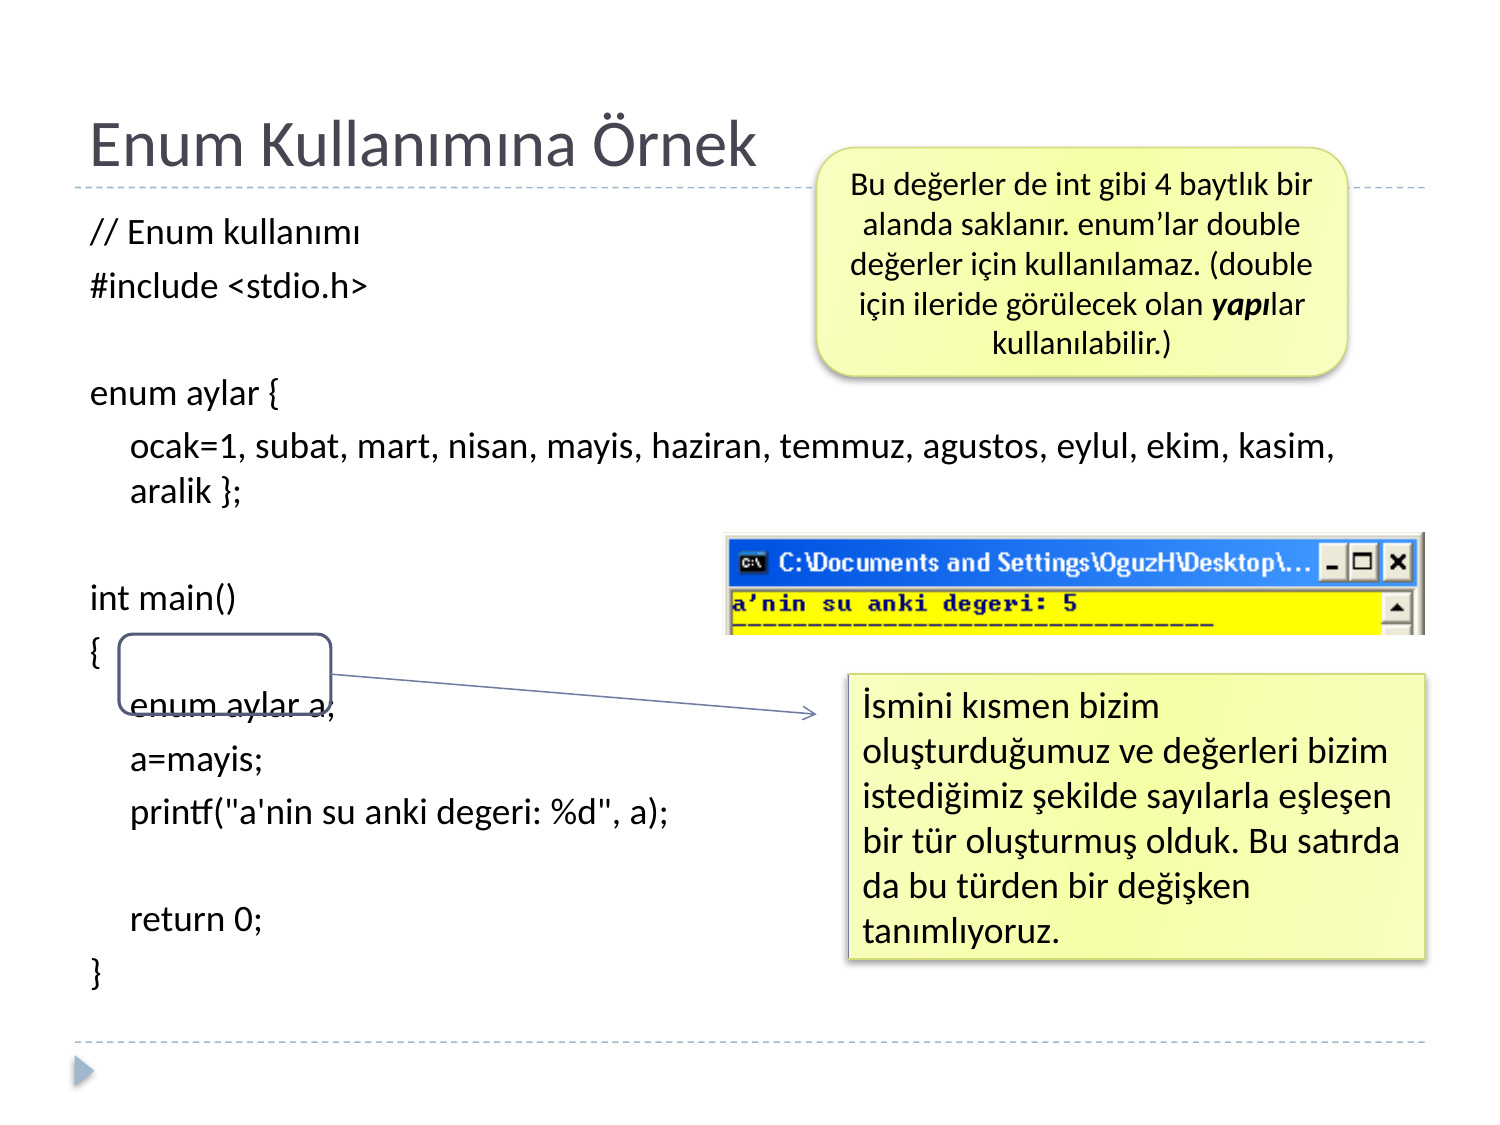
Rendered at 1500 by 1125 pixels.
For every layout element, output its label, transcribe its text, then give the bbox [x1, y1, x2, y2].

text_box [330, 673, 817, 715]
list // Enum kullanımı #include <stdio.h> enum aylar { ocak=1, subat, mart, nisan, mayis, haziran, temmuz, agustos, eylul, ekim, kasim, aralik }; int main() { enum aylar a; a=mayis; printf("a'nin su anki degeri: %d", a); return 0; } [75, 200, 1425, 1010]
text_box [117, 632, 333, 716]
picture [722, 532, 1426, 635]
text_box İsmini kısmen bizim oluşturduğumuz ve değerleri bizim istediğimiz şekilde sayılarla eşleşen bir tür oluşturmuş olduk. Bu satırda da bu türden bir değişken tanımlıyoruz. [847, 673, 1426, 960]
title Enum Kullanımına Örnek [75, 24, 1425, 188]
text_box Bu değerler de int gibi 4 baytlık bir alanda saklanır. enum’lar double değerler için kullanılamaz. (double için ileride görülecek olan yapılar kullanılabilir.) [815, 146, 1349, 377]
